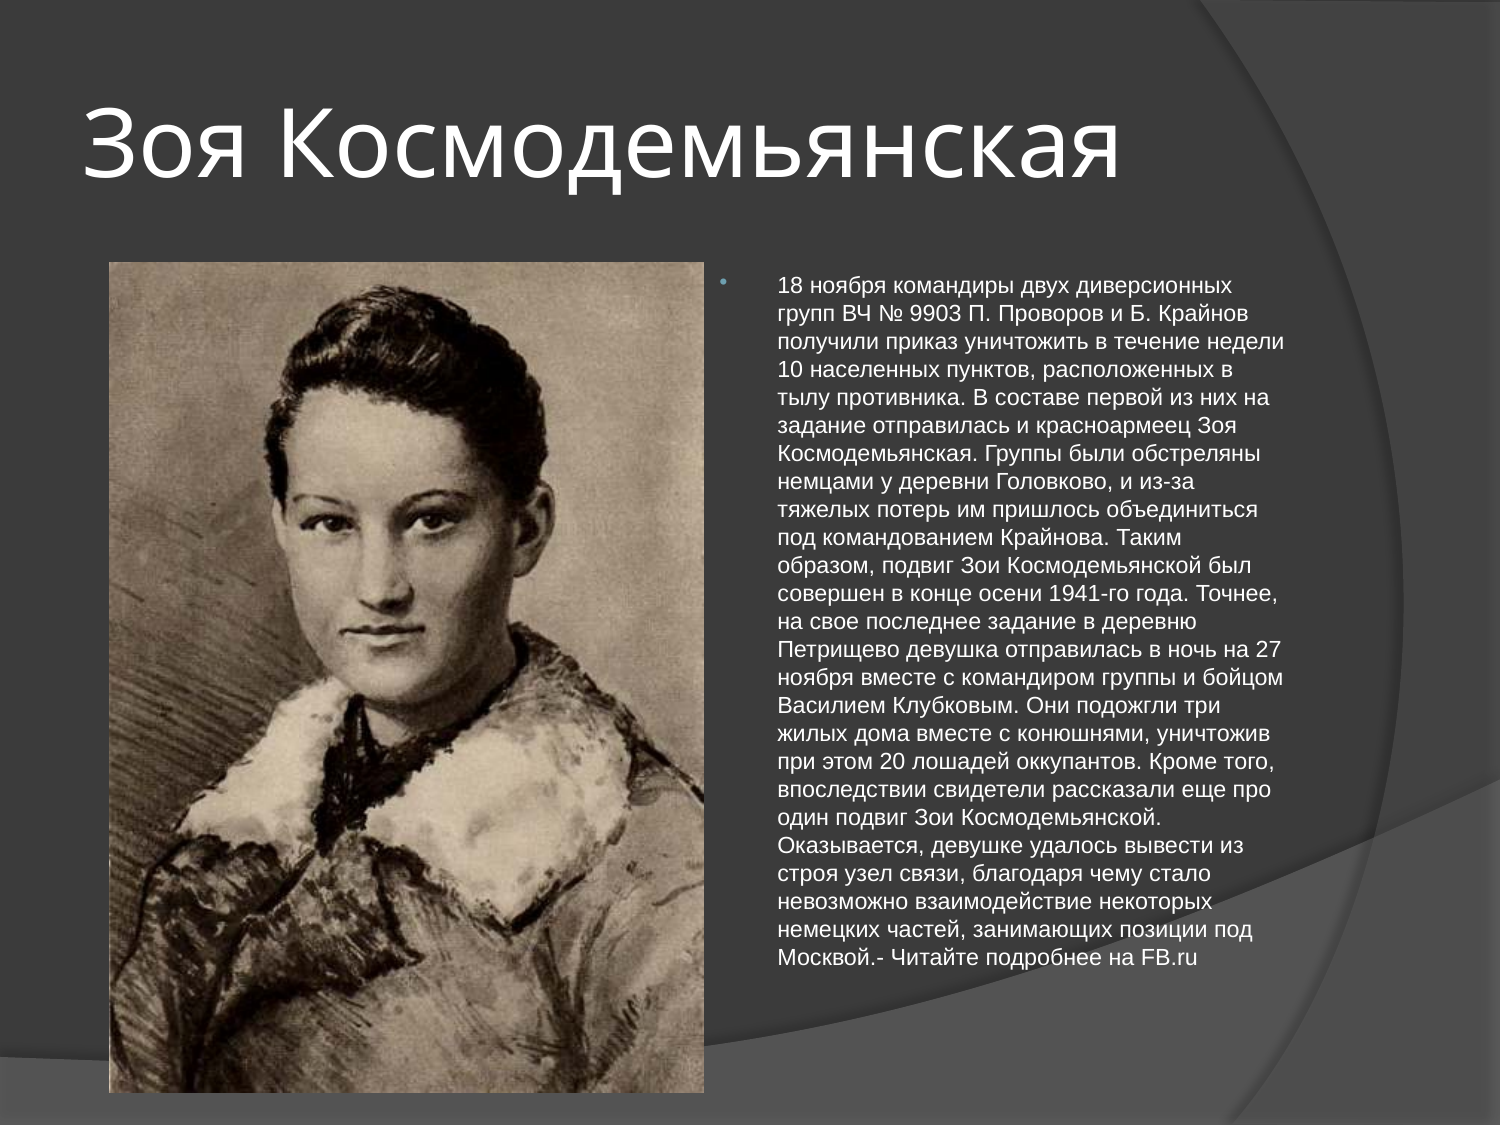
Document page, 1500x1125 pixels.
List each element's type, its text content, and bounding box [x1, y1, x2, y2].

title Зоя Космодемьянская [74, 44, 1301, 233]
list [109, 262, 704, 1093]
list 18 ноября командиры двух диверсионных групп ВЧ № 9903 П. Проворов и Б. Крайнов получили приказ уничтожить в течение недели 10 населенных пунктов, расположенных в тылу противника. В составе первой из них на задание отправилась и красноармеец Зоя Космодемьянская. Группы были обстреляны немцами у деревни Головково, и из-за тяжелых потерь им пришлось объединиться под командованием Крайнова. Таким образом, подвиг Зои Космодемьянской был совершен в конце осени 1941-го года. Точнее, на свое последнее задание в деревню Петрищево девушка отправилась в ночь на 27 ноября вместе с командиром группы и бойцом Василием Клубковым. Они подожгли три жилых дома вместе с конюшнями, уничтожив при этом 20 лошадей оккупантов. Кроме того, впоследствии свидетели рассказали еще про один подвиг Зои Космодемьянской. Оказывается, девушке удалось вывести из строя узел связи, благодаря чему стало невозможно взаимодействие некоторых немецких частей, занимающих позиции под Москвой.- Читайте подробнее на FB.ru [713, 262, 1301, 1006]
